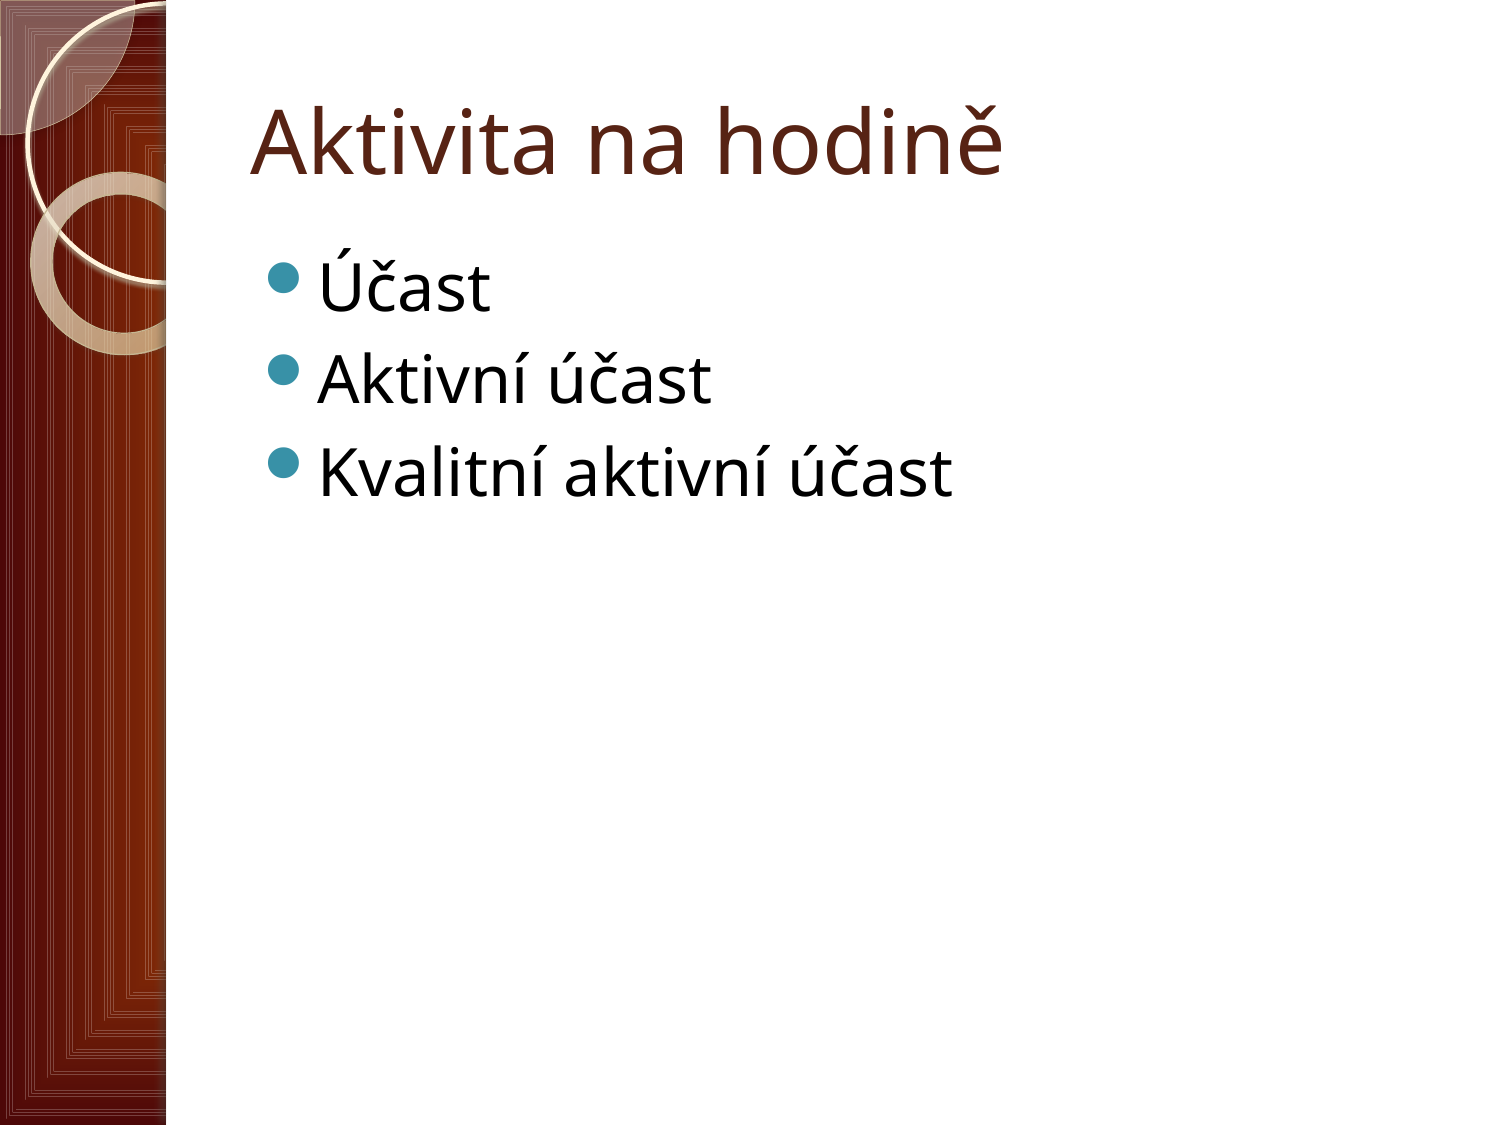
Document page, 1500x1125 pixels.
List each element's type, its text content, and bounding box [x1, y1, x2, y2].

title Aktivita na hodině [235, 45, 1466, 233]
list Účast Aktivní účast Kvalitní aktivní účast [235, 237, 1466, 1025]
